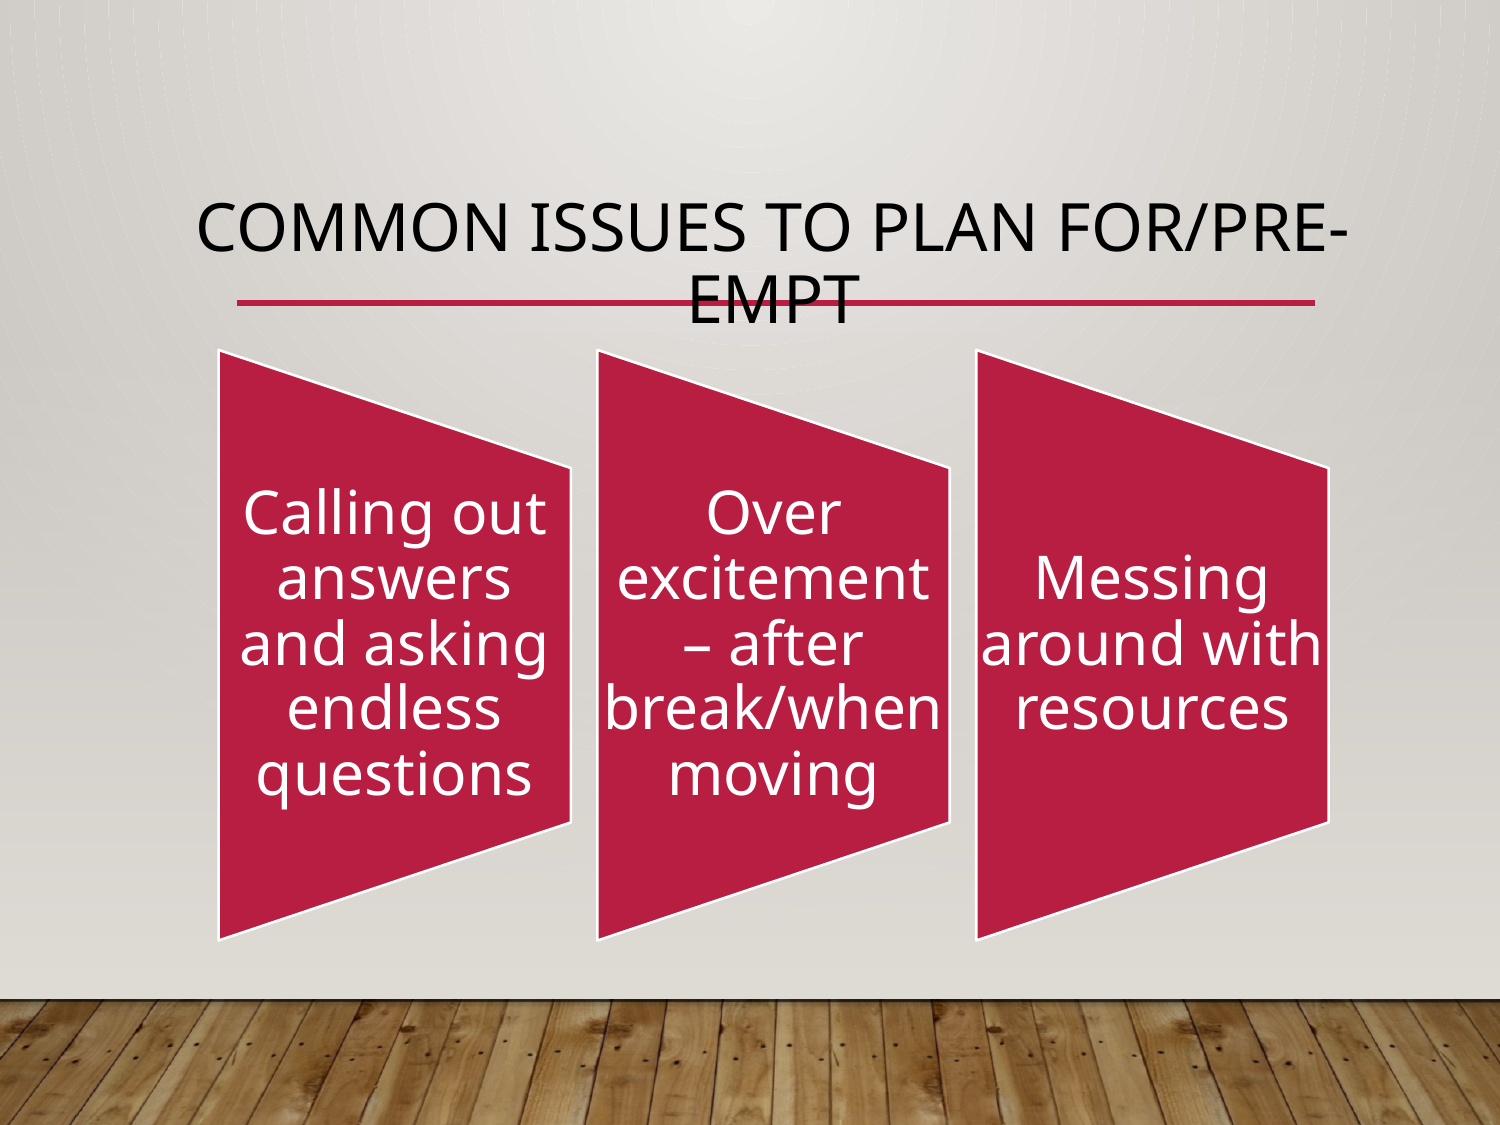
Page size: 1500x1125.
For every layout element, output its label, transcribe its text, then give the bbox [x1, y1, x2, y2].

title Common Issues to plan for/pre-empt [112, 186, 1436, 374]
picture [0, 999, 1500, 1125]
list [218, 349, 1329, 941]
